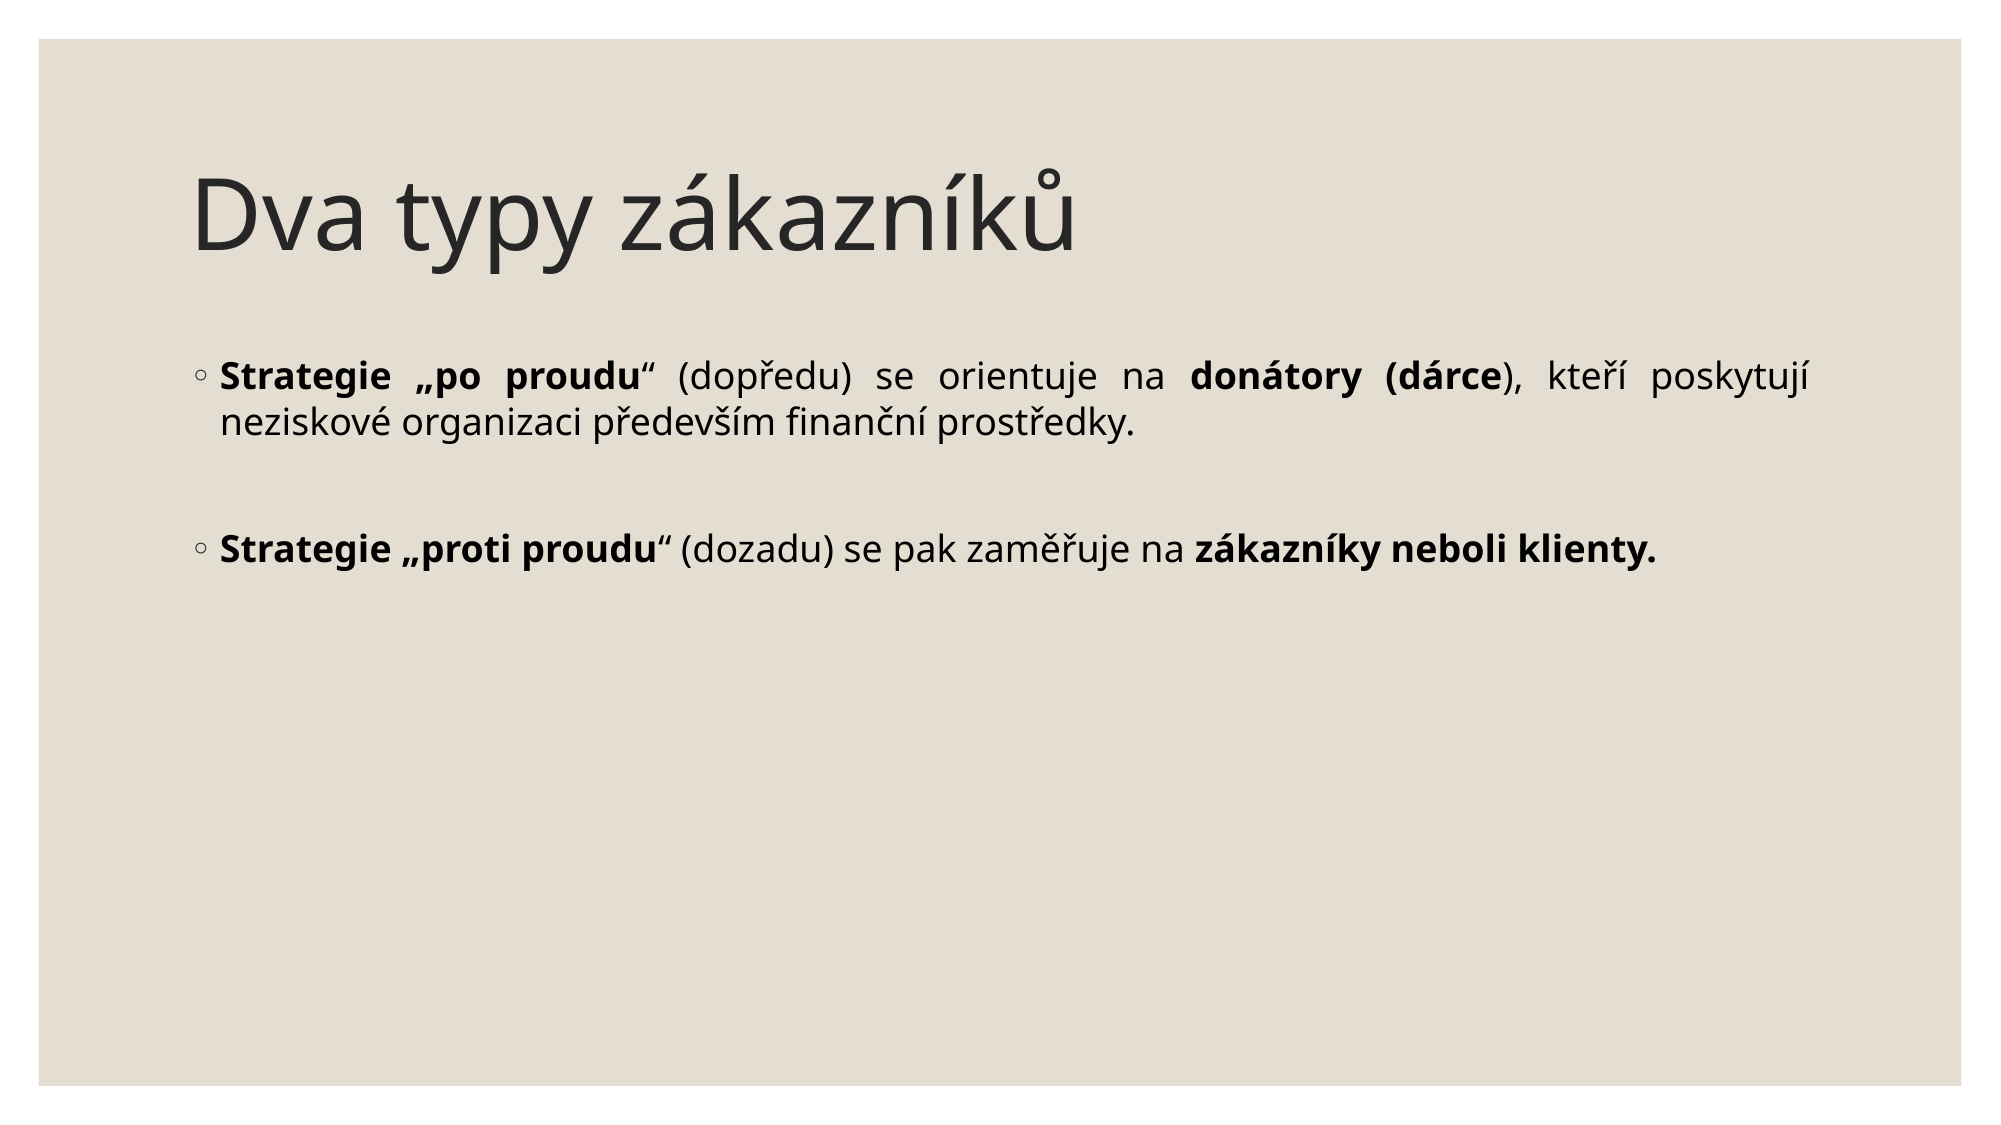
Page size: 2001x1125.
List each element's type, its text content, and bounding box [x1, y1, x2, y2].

title Dva typy zákazníků [174, 105, 1825, 331]
list Strategie „po proudu“ (dopředu) se orientuje na donátory (dárce), kteří poskytují neziskové organizaci především finanční prostředky. Strategie „proti proudu“ (dozadu) se pak zaměřuje na zákazníky neboli klienty. [174, 345, 1825, 990]
